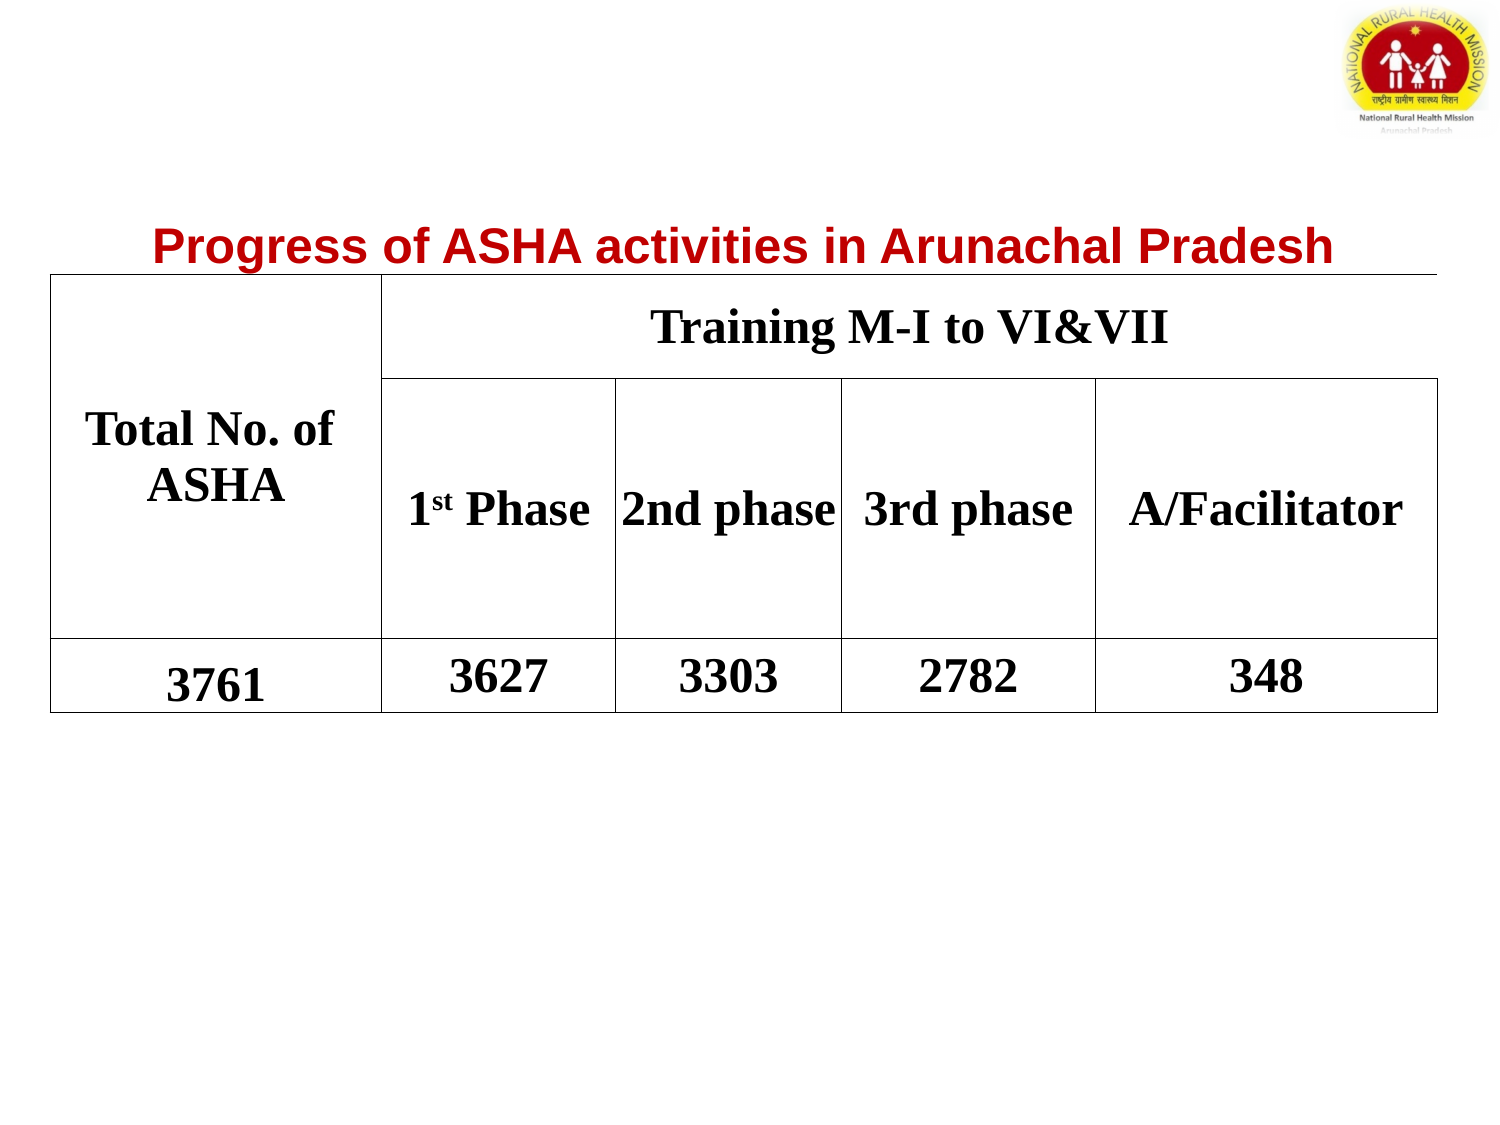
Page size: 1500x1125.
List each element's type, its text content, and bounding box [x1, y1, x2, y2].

table_cell 1st Phase [382, 379, 615, 638]
table_header Progress of ASHA activities in Arunachal Pradesh [50, 200, 1437, 274]
picture [1333, 0, 1500, 140]
table_cell 3rd phase [842, 379, 1095, 638]
table_cell 2782 [842, 639, 1095, 712]
table_cell Total No. of ASHA [51, 275, 381, 638]
table_cell 2nd phase [616, 379, 841, 638]
table_cell Training M-I to VI&VII [382, 275, 1437, 378]
table_cell 3303 [616, 639, 841, 712]
table_cell 3627 [382, 639, 615, 712]
table_cell A/Facilitator [1096, 379, 1437, 638]
table_cell 3761 [51, 639, 381, 712]
table_cell 348 [1096, 639, 1437, 712]
